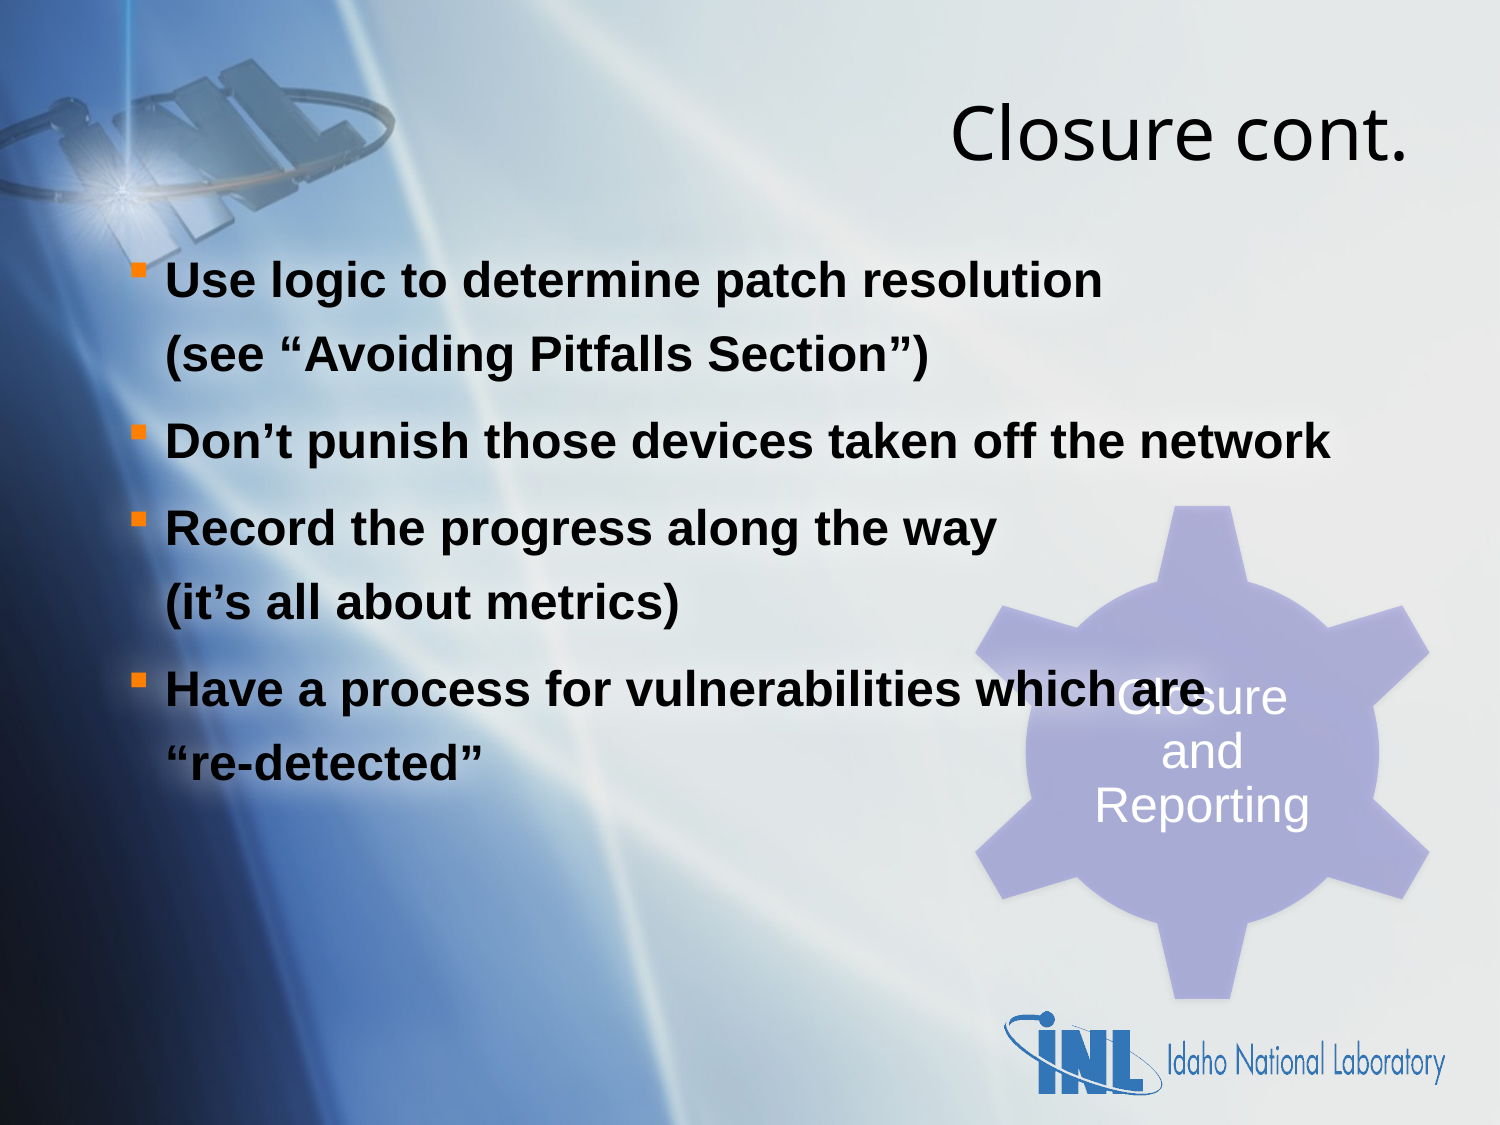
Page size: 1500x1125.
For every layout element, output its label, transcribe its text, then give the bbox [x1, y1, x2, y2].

title Closure cont. [362, 20, 1425, 193]
list Use logic to determine patch resolution (see “Avoiding Pitfalls Section”) Don’t punish those devices taken off the network Record the progress along the way (it’s all about metrics) Have a process for vulnerabilities which are “re-detected” [112, 224, 1451, 1026]
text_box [949, 499, 1456, 1006]
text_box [92, 204, 1472, 1046]
picture [0, 0, 1500, 1125]
